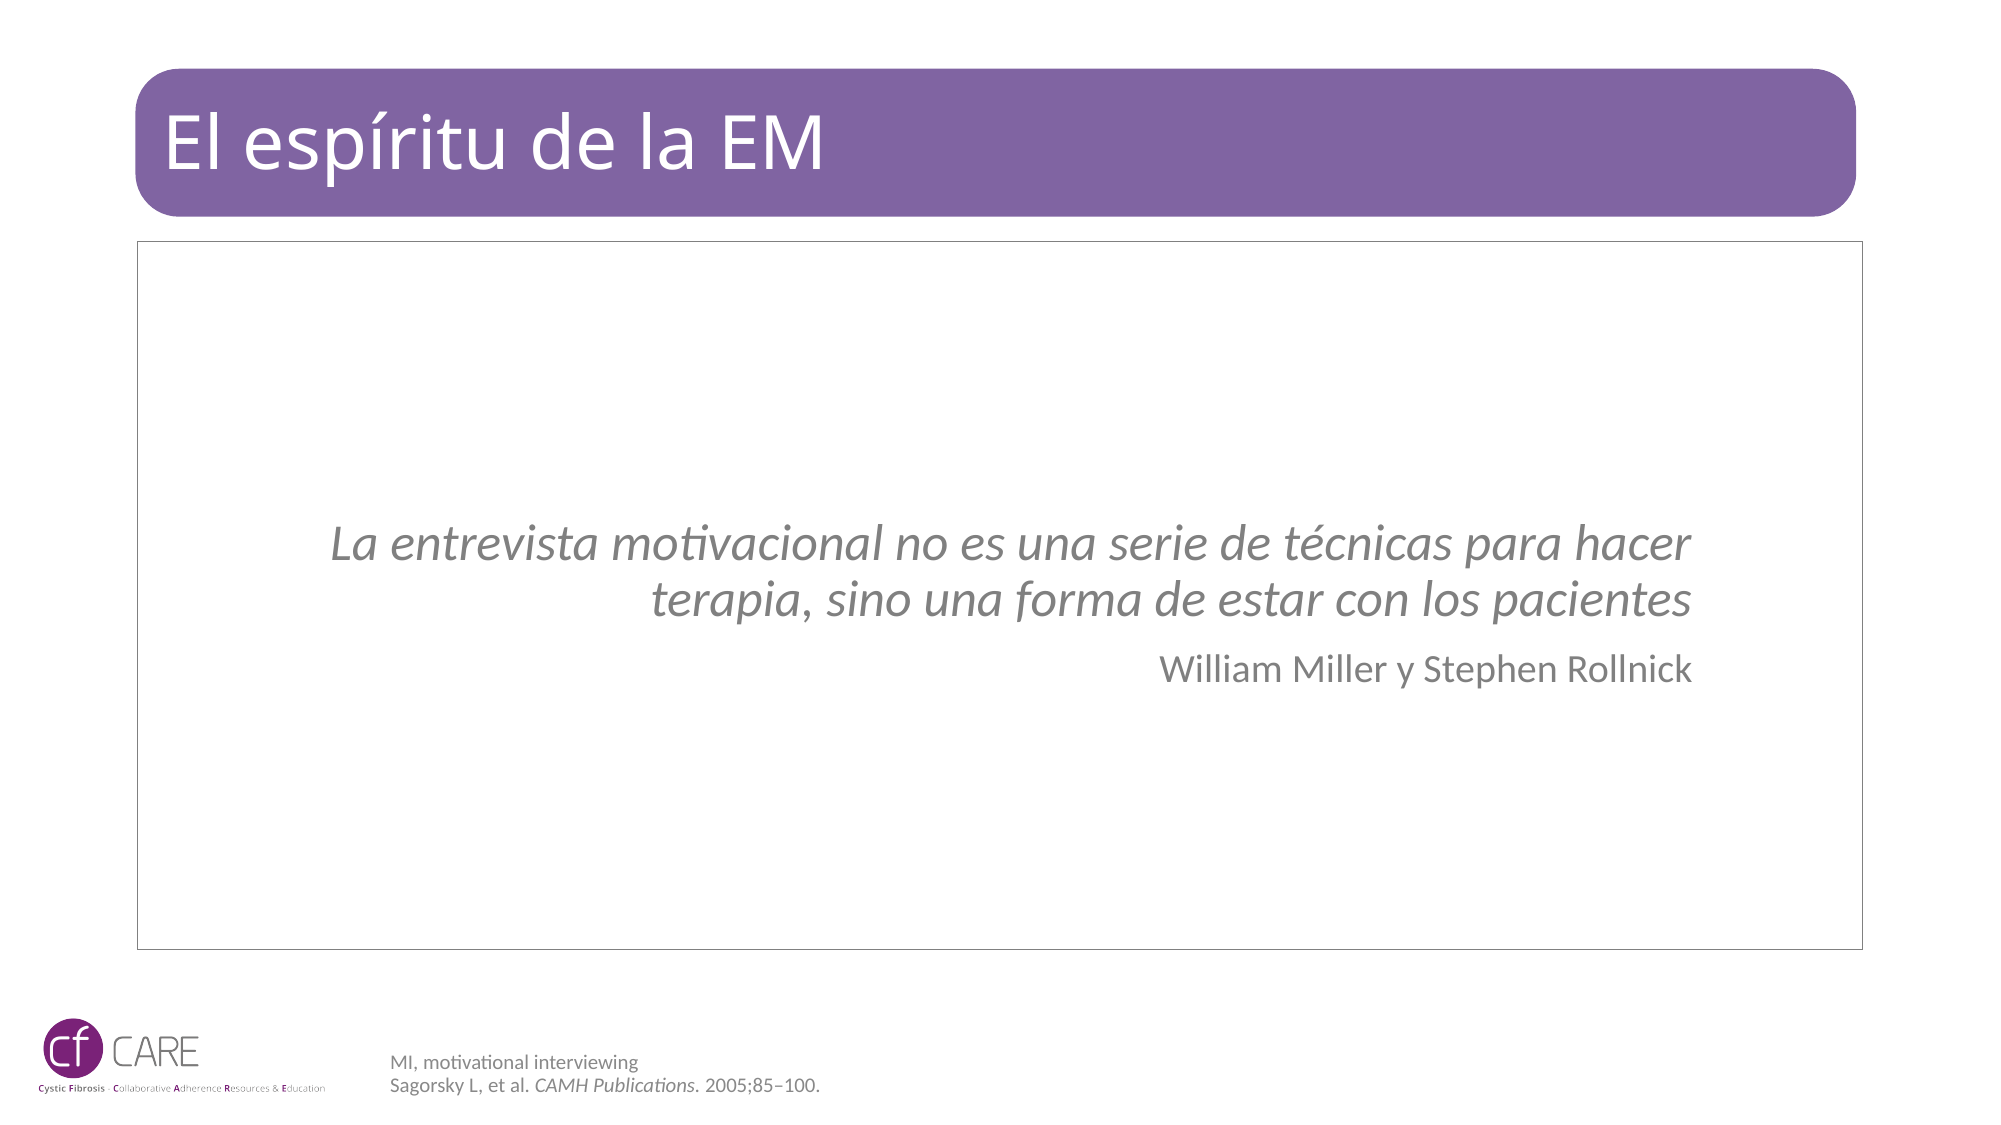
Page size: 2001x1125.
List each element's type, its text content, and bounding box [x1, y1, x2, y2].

text_box La entrevista motivacional no es una serie de técnicas para hacer terapia, sino una forma de estar con los pacientes William Miller y Stephen Rollnick [300, 426, 1700, 699]
list [137, 241, 1863, 950]
list MI, motivational interviewing Sagorsky L, et al. CAMH Publications. 2005;85–100. [390, 968, 1863, 1097]
title El espíritu de la EM [162, 93, 1840, 203]
picture [33, 1013, 332, 1100]
